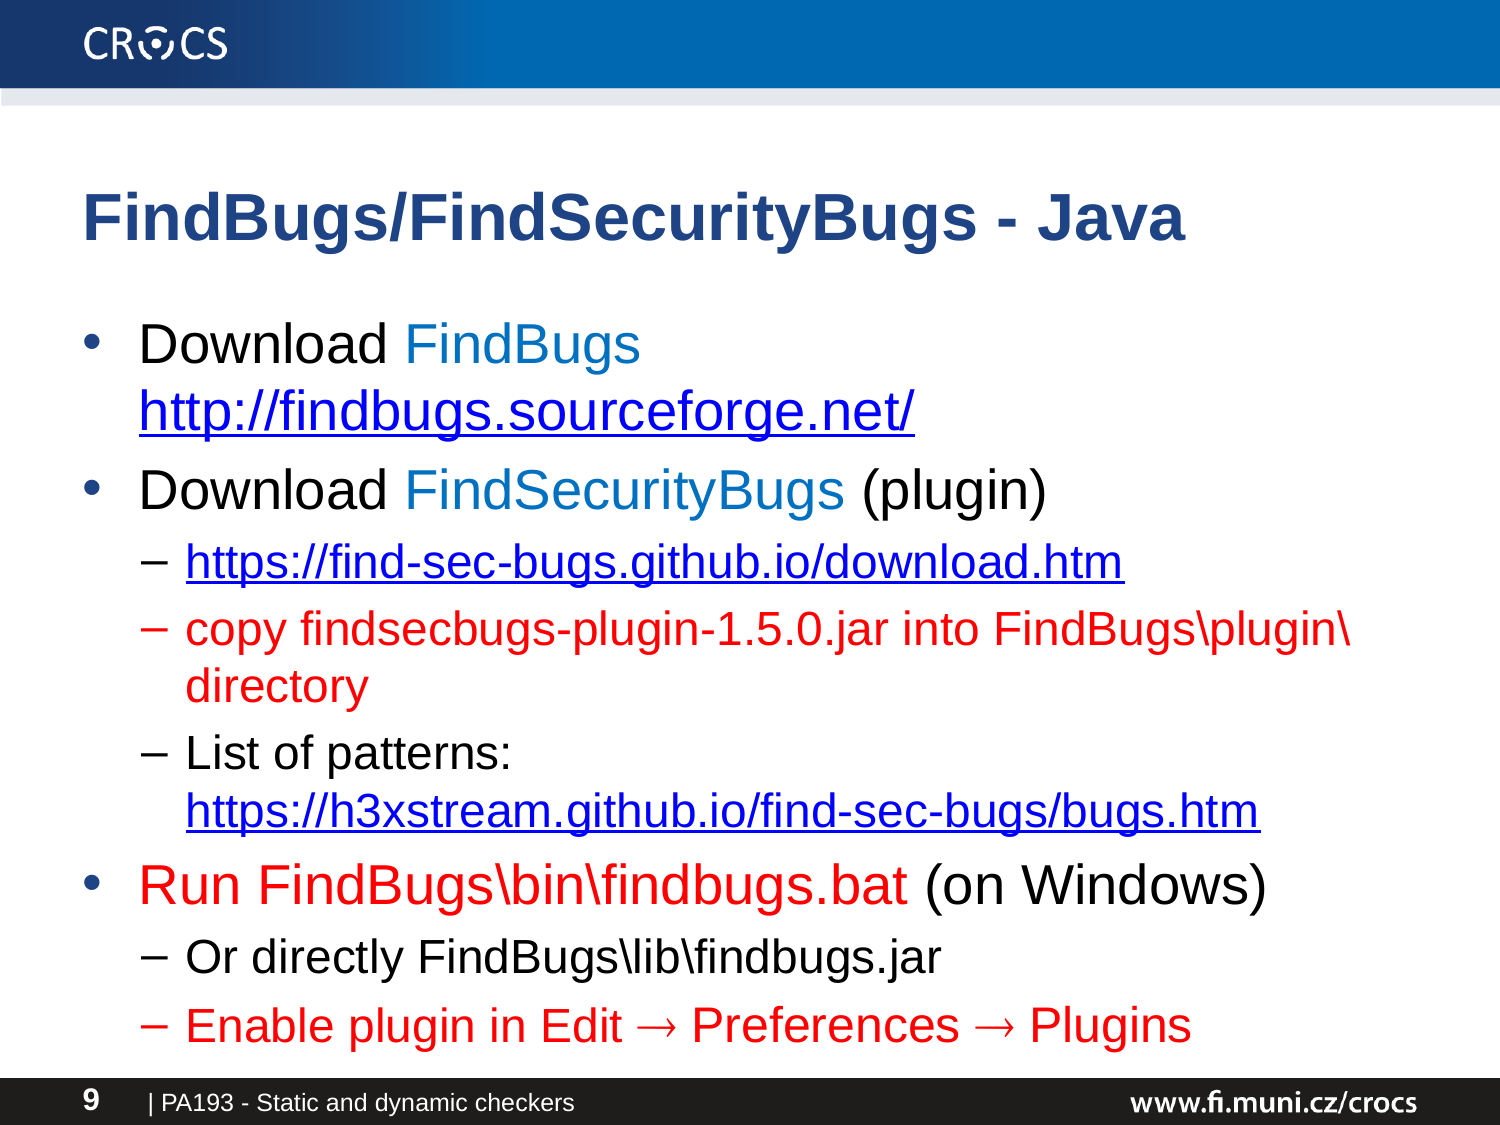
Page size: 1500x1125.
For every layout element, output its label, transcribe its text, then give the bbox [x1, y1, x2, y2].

slide_number 9 [82, 1078, 147, 1125]
list Download FindBugs http://findbugs.sourceforge.net/ Download FindSecurityBugs (plugin) https://find-sec-bugs.github.io/download.htm copy findsecbugs-plugin-1.5.0.jar into FindBugs\plugin\ directory List of patterns: https://h3xstream.github.io/find-sec-bugs/bugs.htm Run FindBugs\bin\findbugs.bat (on Windows) Or directly FindBugs\lib\findbugs.jar Enable plugin in Edit  Preferences  Plugins [82, 306, 1433, 988]
title FindBugs/FindSecurityBugs - Java [82, 148, 1433, 280]
picture [0, 0, 1500, 1125]
footer | PA193 - Static and dynamic checkers [147, 1078, 987, 1125]
